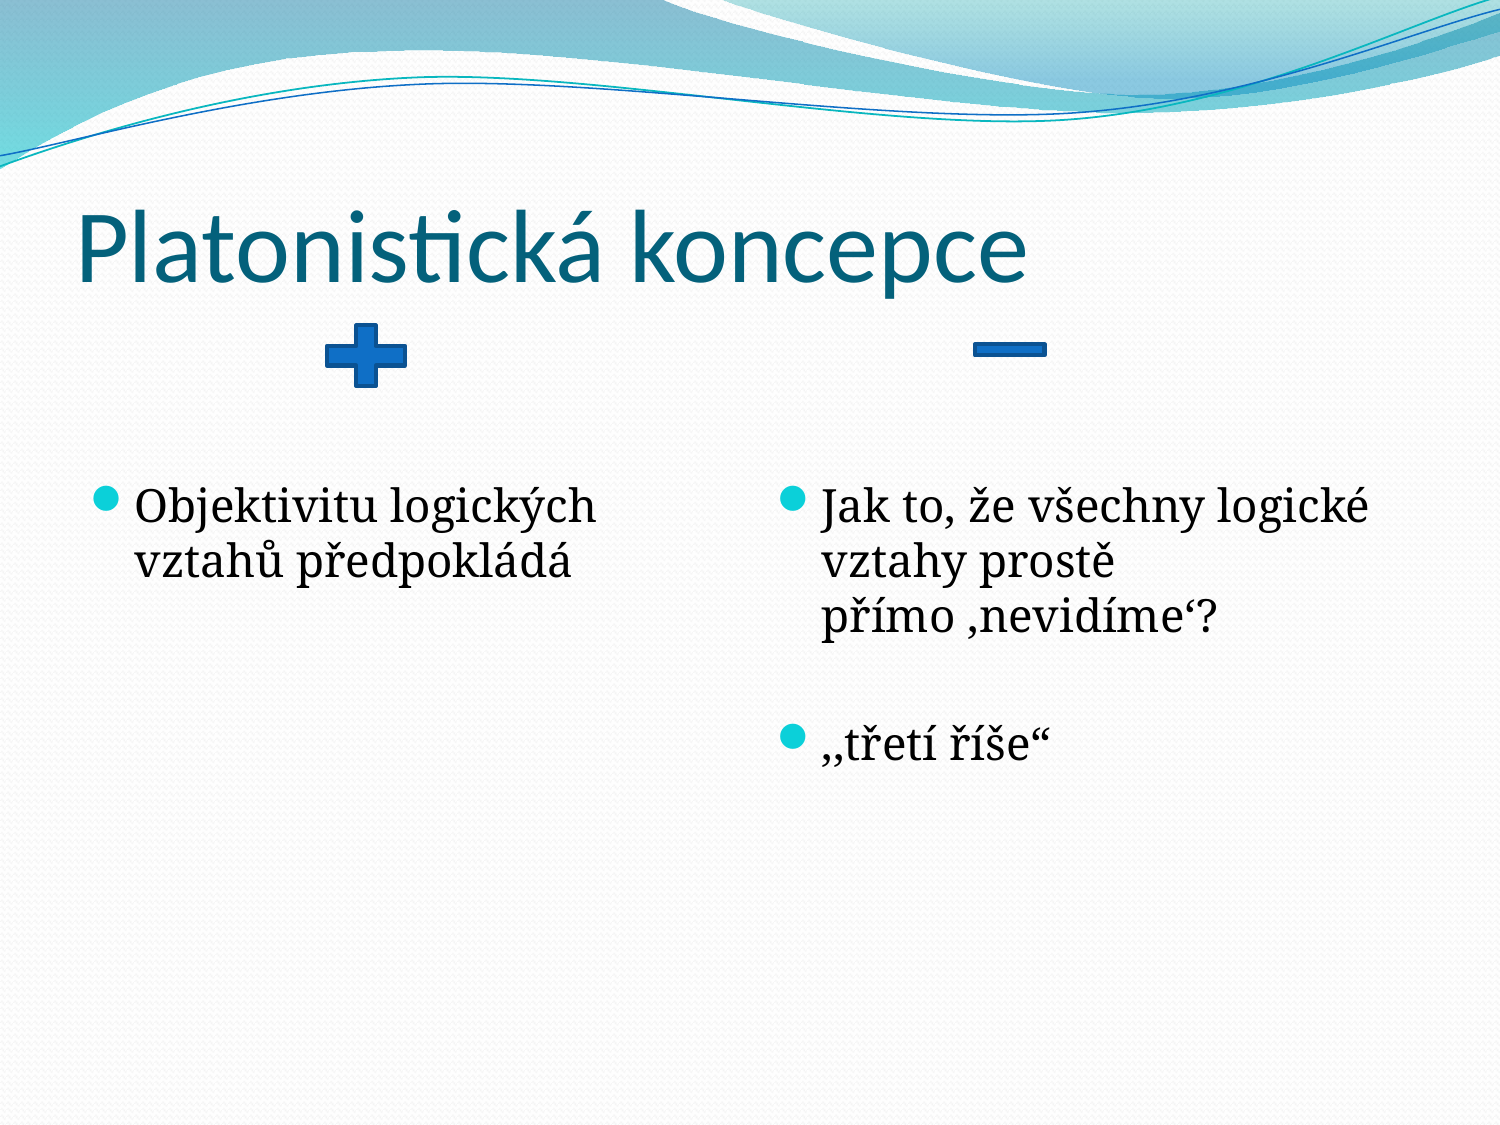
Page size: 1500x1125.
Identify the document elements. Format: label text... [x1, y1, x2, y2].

text_box [325, 323, 407, 388]
list Objektivitu logických vztahů předpokládá [75, 412, 738, 1044]
title Platonistická koncepce [75, 115, 1425, 303]
text_box [973, 342, 1047, 357]
list Jak to, že všechny logické vztahy prostě přímo ,nevidíme‘? ,,třetí říše“ [761, 412, 1425, 1044]
